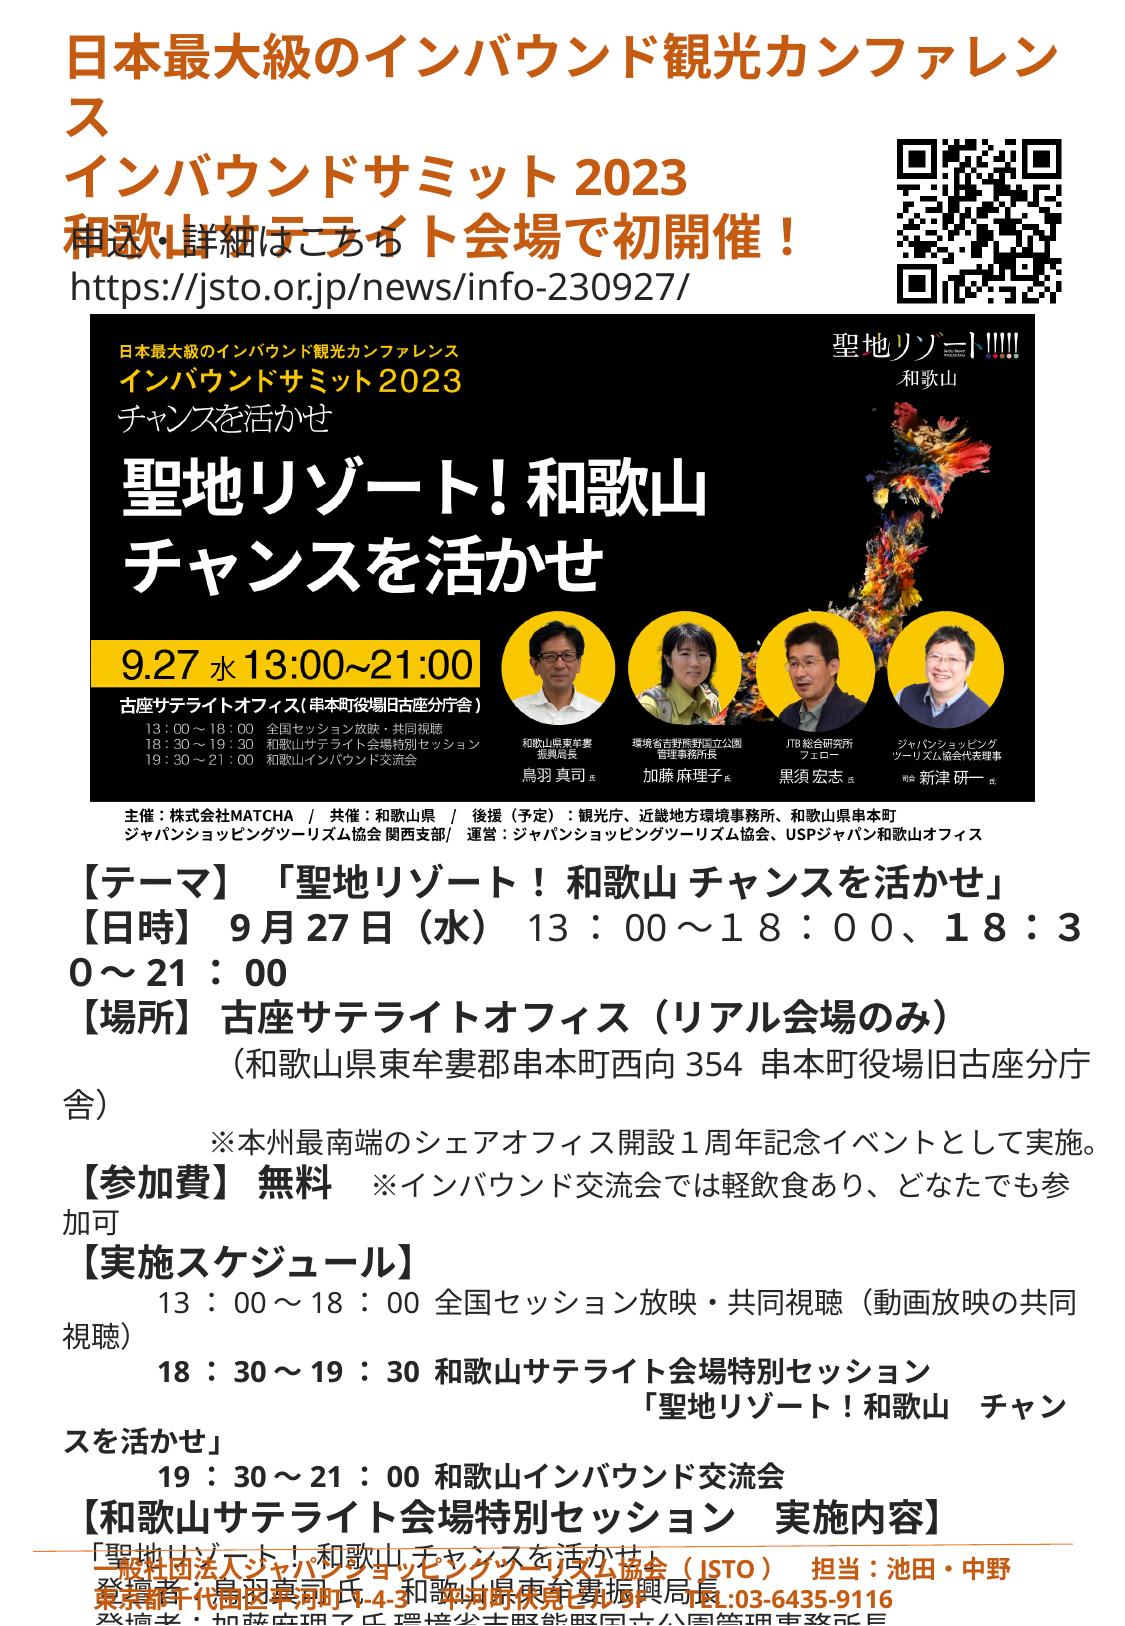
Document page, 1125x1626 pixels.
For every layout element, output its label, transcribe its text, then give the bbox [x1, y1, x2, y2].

text_box 【テーマ】 「聖地リゾート！ 和歌⼭ チャンスを活かせ」 【⽇時】 9⽉27⽇（⽔） 13：00〜１８：００、１８：３０～21：00 【場所】 古座サテライトオフィス（リアル会場のみ） （和歌⼭県東牟婁郡串本町⻄向354 串本町役場旧古座分庁舎） ※本州最南端のシェアオフィス開設１周年記念イベントとして実施。 【参加費】 無料 ※インバウンド交流会では軽飲食あり、どなたでも参加可 【実施スケジュール】 13：00〜18：00 全国セッション放映・共同視聴（動画放映の共同視聴） 18：30〜19：30 和歌⼭サテライト会場特別セッション 「聖地リゾート！和歌山 チャンスを活かせ」 19：30〜21：00 和歌⼭インバウンド交流会 【和歌山サテライト会場特別セッション 実施内容】 「聖地リゾート！ 和歌⼭ チャンスを活かせ」 登壇者：⿃⽻真司 ⽒ 和歌⼭県東牟婁振興局⻑ 登壇者：加藤⿇理⼦⽒ 環境省吉野熊野国⽴公園管理事務所⻑ 登壇者：⿊須宏志 ⽒ JTB総合研究所 フェロー 司会 ：新津研⼀ ジャパンショッピングツーリズム協会 代表理事 [47, 851, 1107, 1546]
text_box 一般社団法人ジャパンショッピングツーリズム協会（JSTO） 担当：池田・中野 東京都千代田区平河町1-4-3 平河町伏見ビル9F TEL:03-6435-9116 [78, 1546, 1125, 1622]
text_box 申込・詳細はこちら https://jsto.or.jp/news/info-230927/ [54, 210, 880, 315]
text_box 日本最大級のインバウンド観光カンファレンス インバウンドサミット2023 和歌山サテライト会場で初開催！ [47, 17, 1078, 273]
picture [90, 122, 1078, 846]
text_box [32, 1543, 1073, 1552]
text_box 【テーマ】 「聖地リゾート！ 和歌⼭ チャンスを活かせ」 【⽇時】 9⽉27⽇（⽔） 13：00〜１８：００、１８：３０～21：00 【場所】 古座サテライトオフィス（リアル会場のみ） （和歌⼭県東牟婁郡串本町⻄向354 串本町役場旧古座分庁舎） ※本州最南端のシェアオフィス開設１周年記念イベントとして実施。 【参加費】 無料 ※インバウンド交流会では軽飲食あり、どなたでも参加可 【実施スケジュール】 13：00〜18：00 全国セッション放映・共同視聴（動画放映の共同視聴） 18：30〜19：30 和歌⼭サテライト会場特別セッション 「聖地リゾート！和歌山 チャンスを活かせ」 19：30〜21：00 和歌⼭インバウンド交流会 【和歌山サテライト会場特別セッション 実施内容】 「聖地リゾート！ 和歌⼭ チャンスを活かせ」 登壇者：⿃⽻真司 ⽒ 和歌⼭県東牟婁振興局⻑ 登壇者：加藤⿇理⼦⽒ 環境省吉野熊野国⽴公園管理事務所⻑ 登壇者：⿊須宏志 ⽒ JTB総合研究所 フェロー 司会 ：新津研⼀ ジャパンショッピングツーリズム協会 代表理事 [47, 1552, 1107, 1625]
